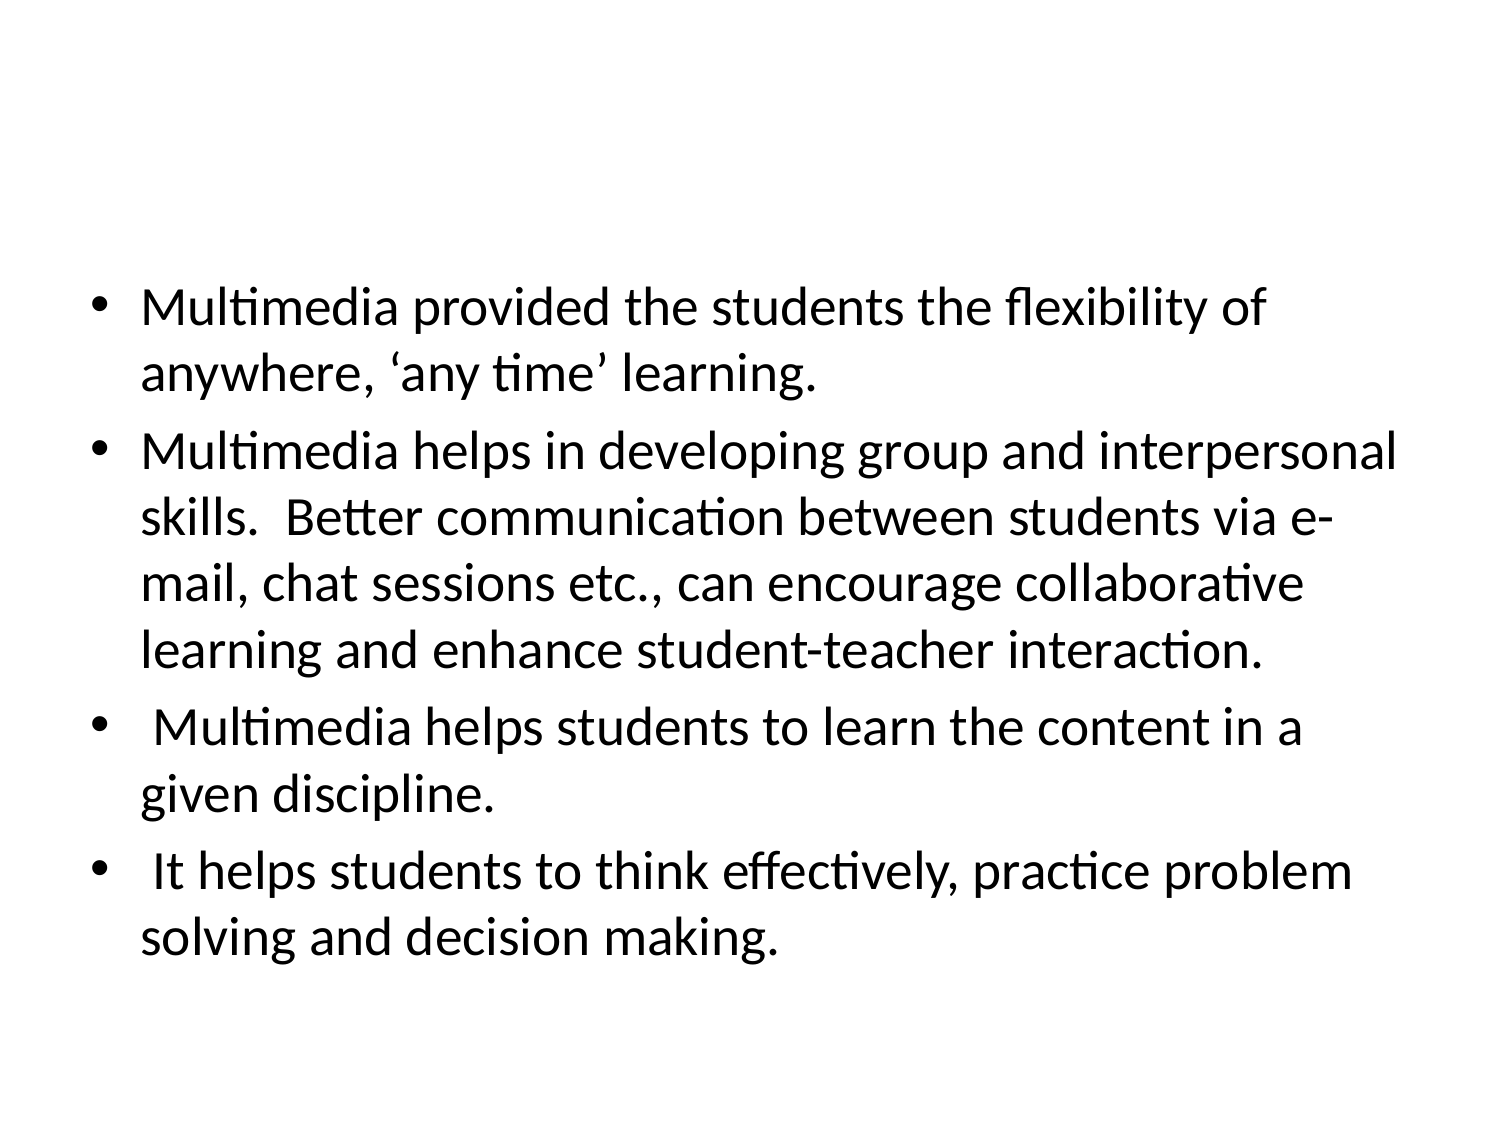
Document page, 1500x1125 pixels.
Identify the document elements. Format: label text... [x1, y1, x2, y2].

list Multimedia provided the students the flexibility of anywhere, ‘any time’ learning. Multimedia helps in developing group and interpersonal skills. Better communication between students via e-mail, chat sessions etc., can encourage collaborative learning and enhance student-teacher interaction. Multimedia helps students to learn the content in a given discipline. It helps students to think effectively, practice problem solving and decision making. [75, 262, 1425, 1005]
